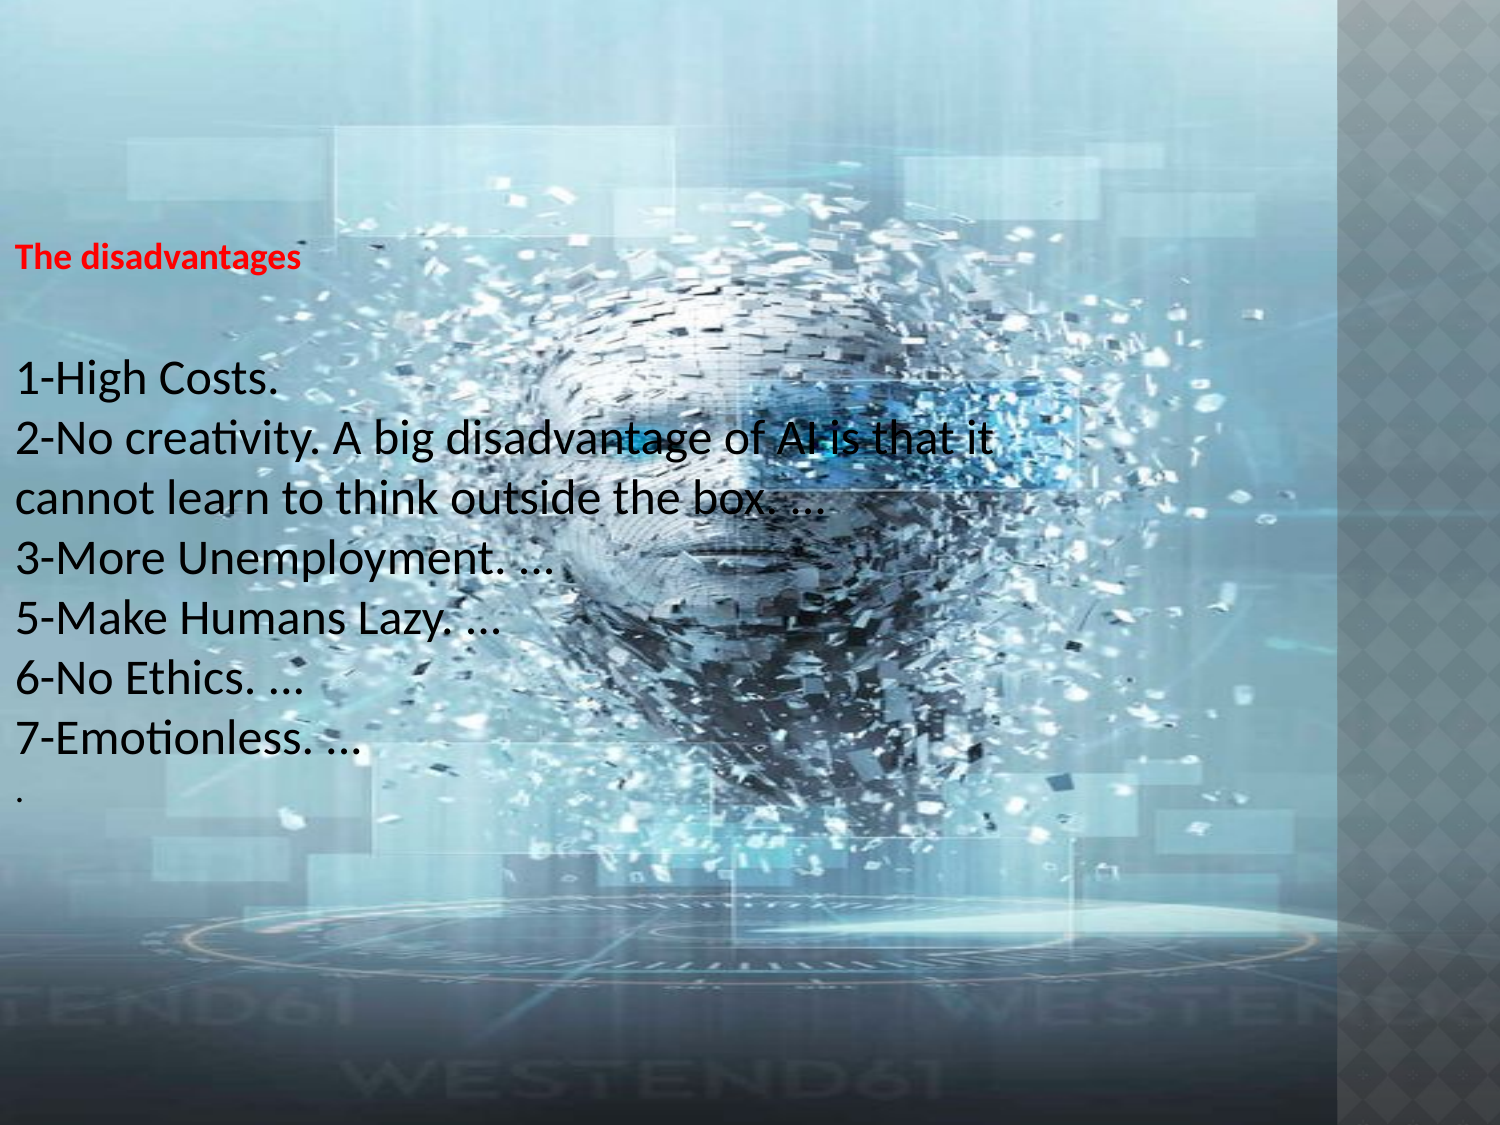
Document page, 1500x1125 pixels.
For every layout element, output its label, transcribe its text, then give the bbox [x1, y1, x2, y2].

text_box 1-High Costs. 2-No creativity. A big disadvantage of AI is that it cannot learn to think outside the box. ... 3-More Unemployment. ... 5-Make Humans Lazy. ... 6-No Ethics. ... 7-Emotionless. ... . [0, 337, 1125, 818]
picture [0, 0, 1500, 1125]
text_box The disadvantages [0, 224, 1125, 285]
